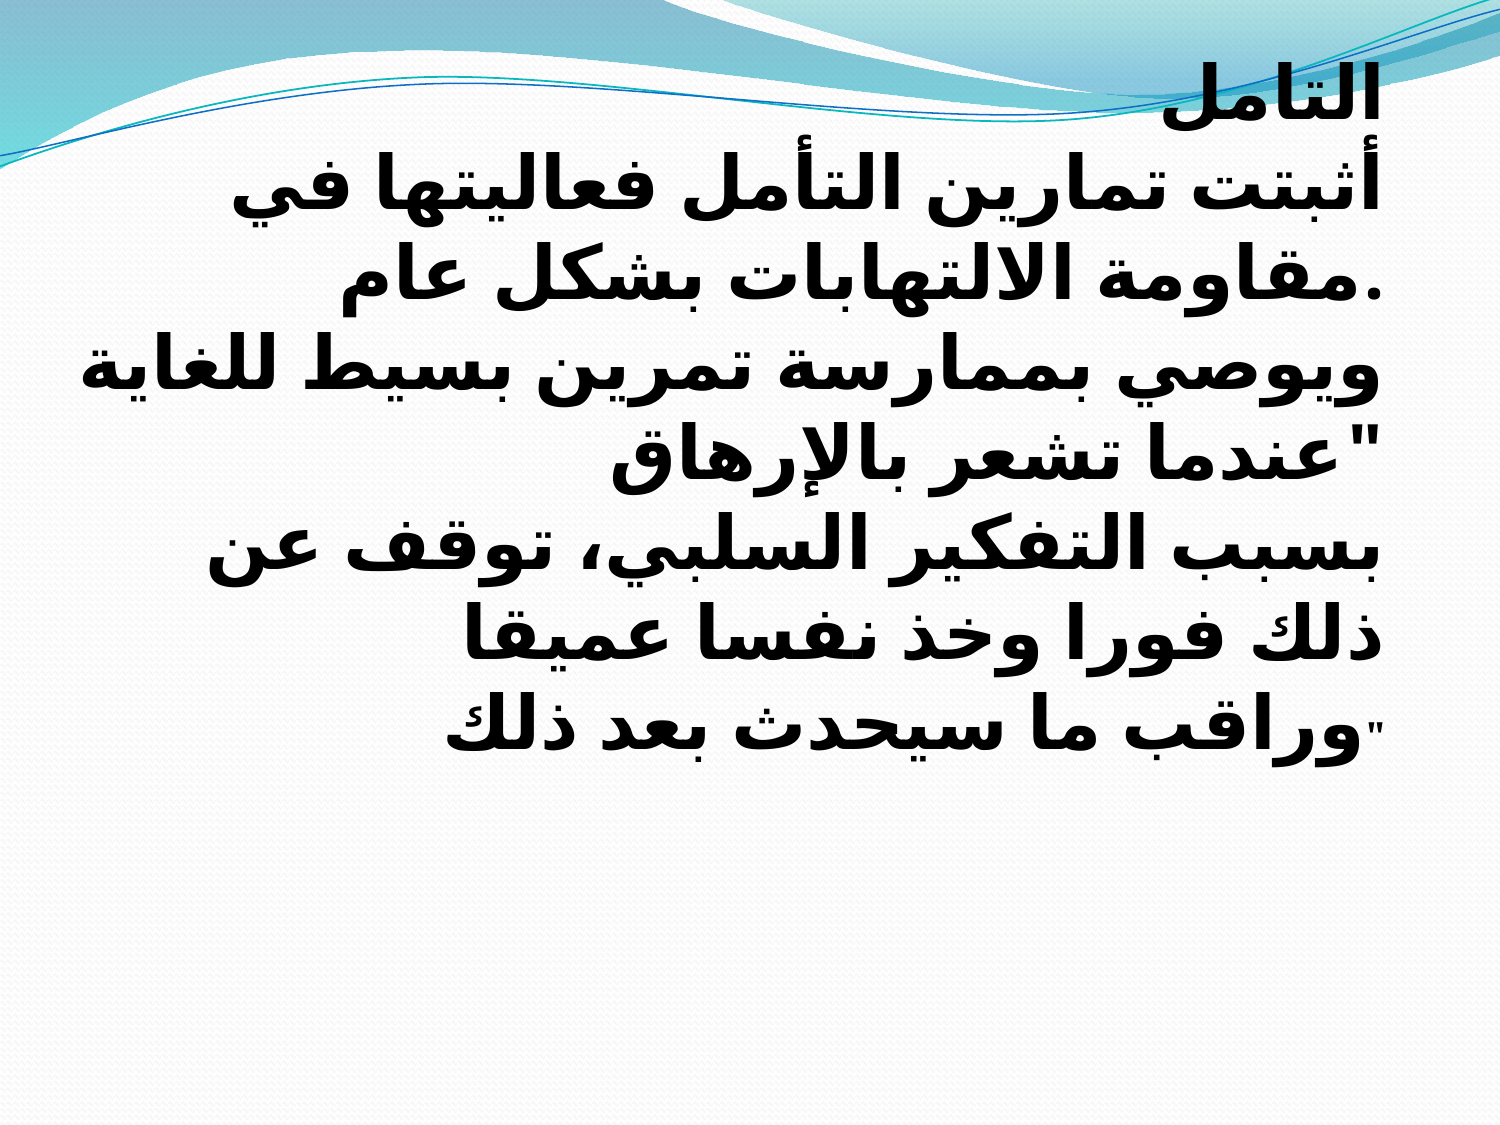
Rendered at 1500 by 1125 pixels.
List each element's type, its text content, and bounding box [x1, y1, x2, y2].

text_box التامل أثبتت تمارين التأمل فعاليتها في مقاومة الالتهابات بشكل عام. ويوصي بممارسة تمرين بسيط للغاية "عندما تشعر بالإرهاق بسبب التفكير السلبي، توقف عن ذلك فورا وخذ نفسا عميقا وراقب ما سيحدث بعد ذلك" [49, 37, 1400, 773]
